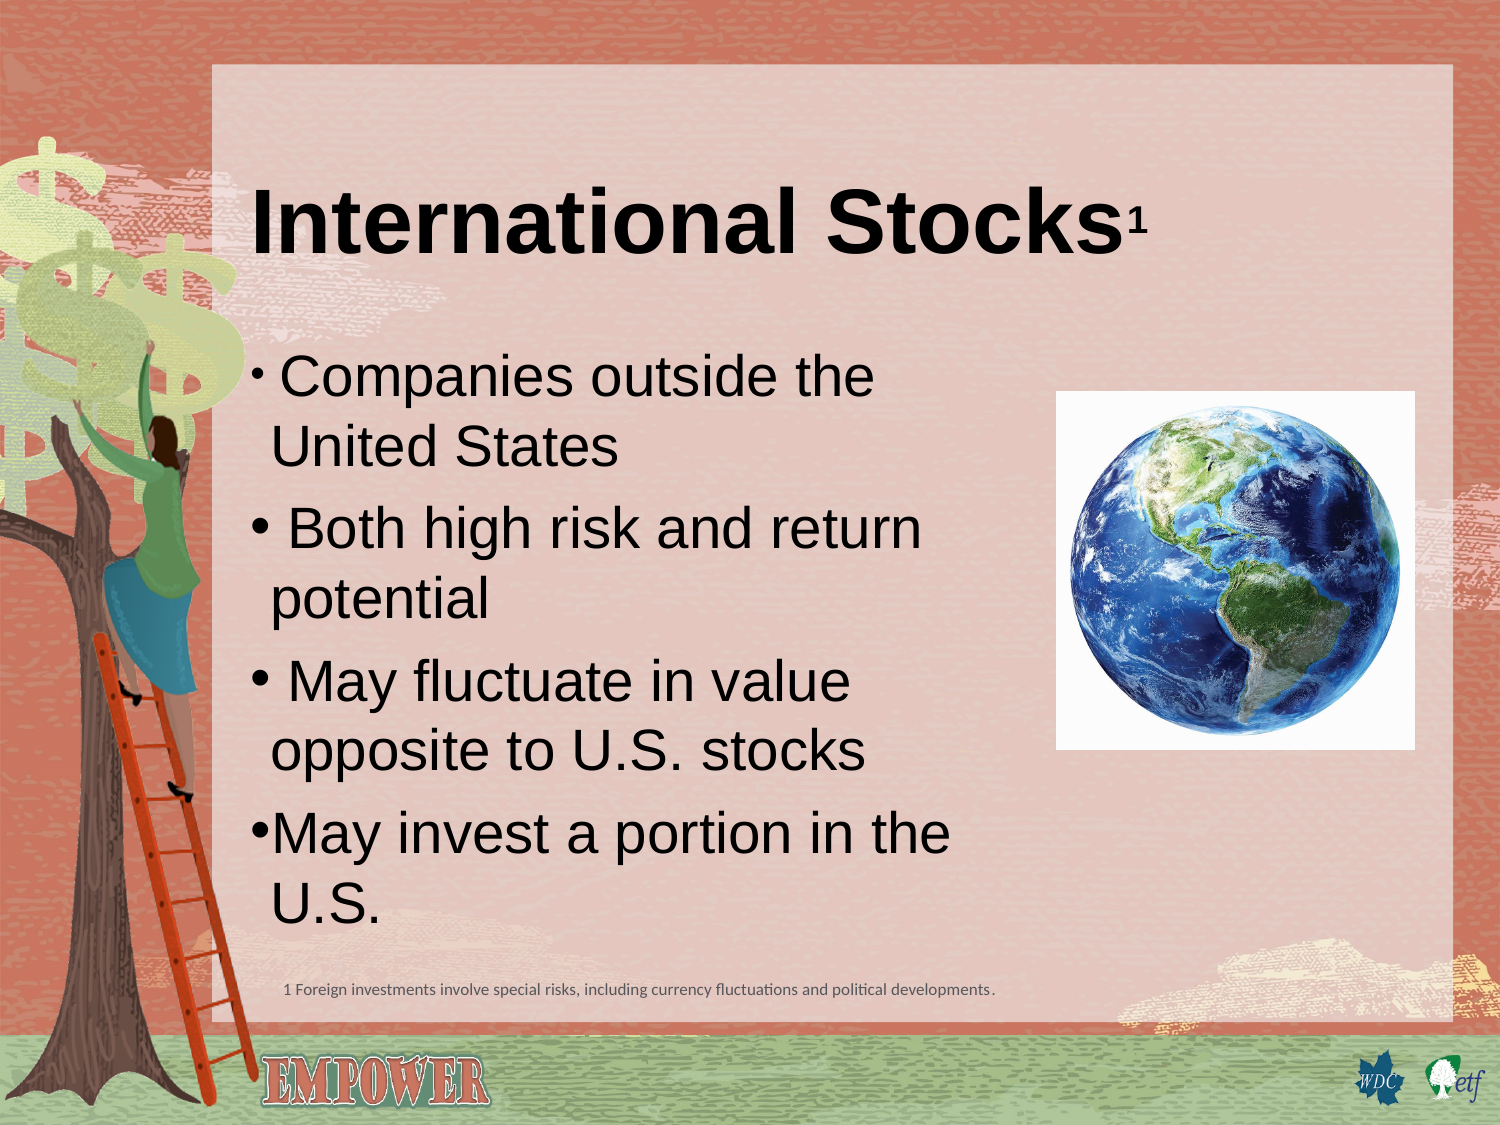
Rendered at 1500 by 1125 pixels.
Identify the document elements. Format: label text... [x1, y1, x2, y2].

picture [0, 0, 1500, 1125]
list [1056, 391, 1415, 750]
title International Stocks1 [235, 166, 1500, 213]
list Companies outside the United States Both high risk and return potential May fluctuate in value opposite to U.S. stocks May invest a portion in the U.S. [235, 330, 1031, 943]
list 1 Foreign investments involve special risks, including currency fluctuations and political developments. [267, 970, 1451, 1007]
